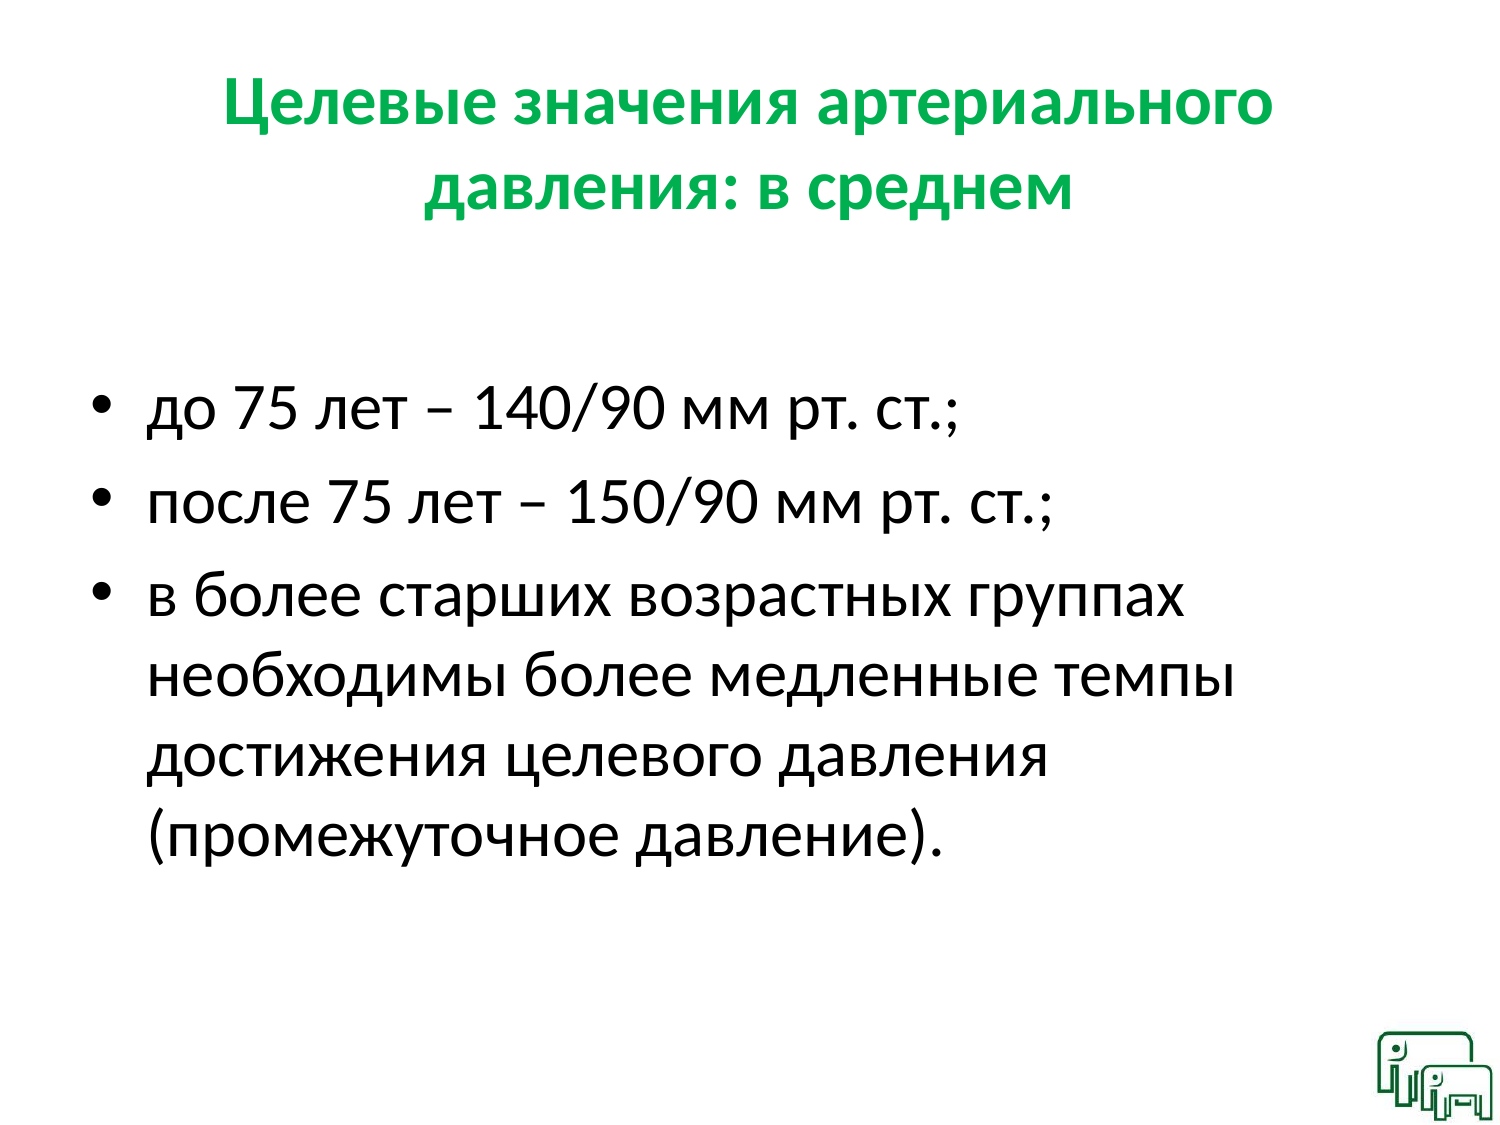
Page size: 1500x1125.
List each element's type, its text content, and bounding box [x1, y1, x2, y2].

title Целевые значения артериального давления: в среднем [75, 45, 1425, 233]
list до 75 лет – 140/90 мм рт. ст.; после 75 лет – 150/90 мм рт. ст.; в более старших возрастных группах необходимы более медленные темпы достижения целевого давления (промежуточное давление). [75, 262, 1425, 1005]
picture [1370, 1019, 1500, 1125]
